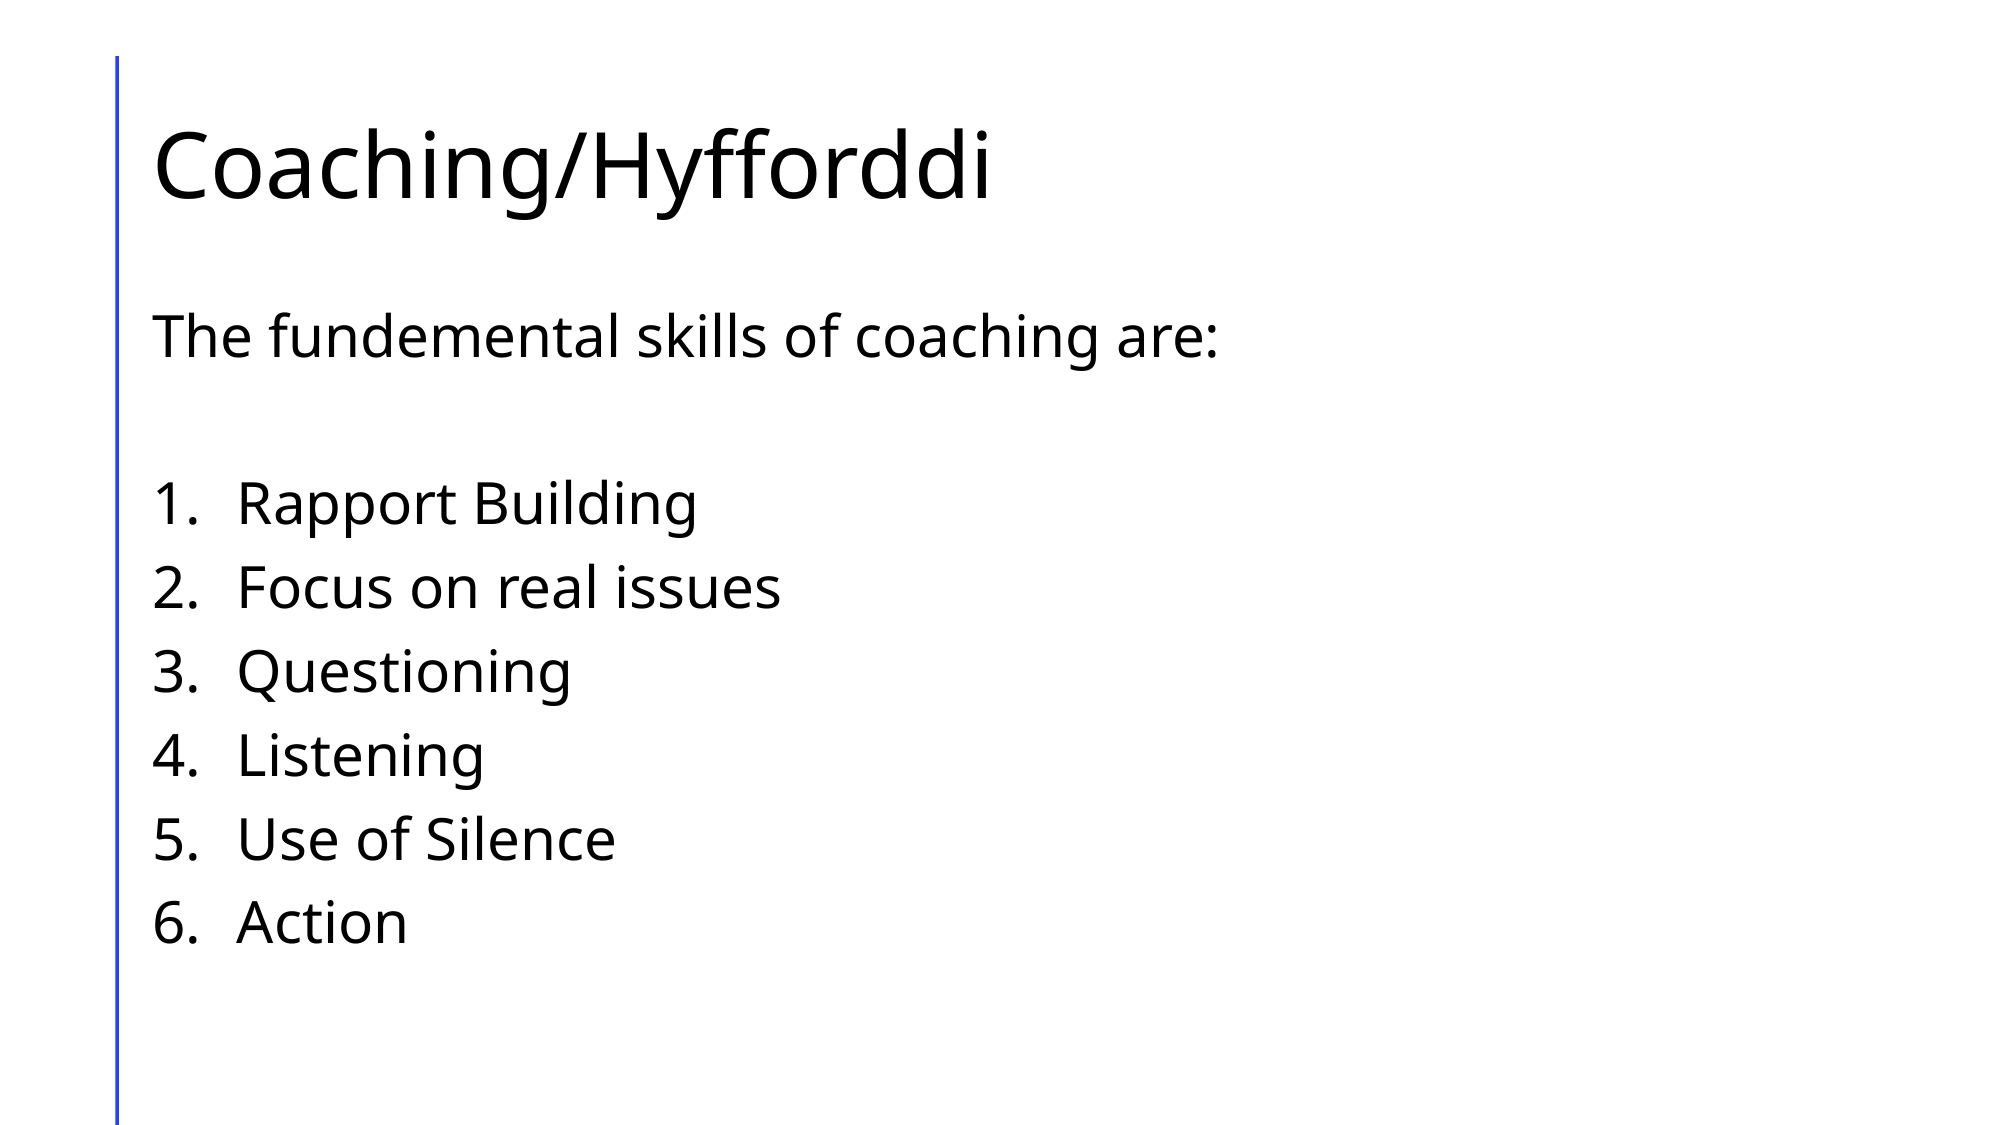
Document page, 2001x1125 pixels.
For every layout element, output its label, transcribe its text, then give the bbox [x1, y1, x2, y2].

list The fundemental skills of coaching are: Rapport Building Focus on real issues Questioning Listening Use of Silence Action [137, 299, 1863, 1014]
title Coaching/Hyfforddi [137, 59, 1863, 278]
